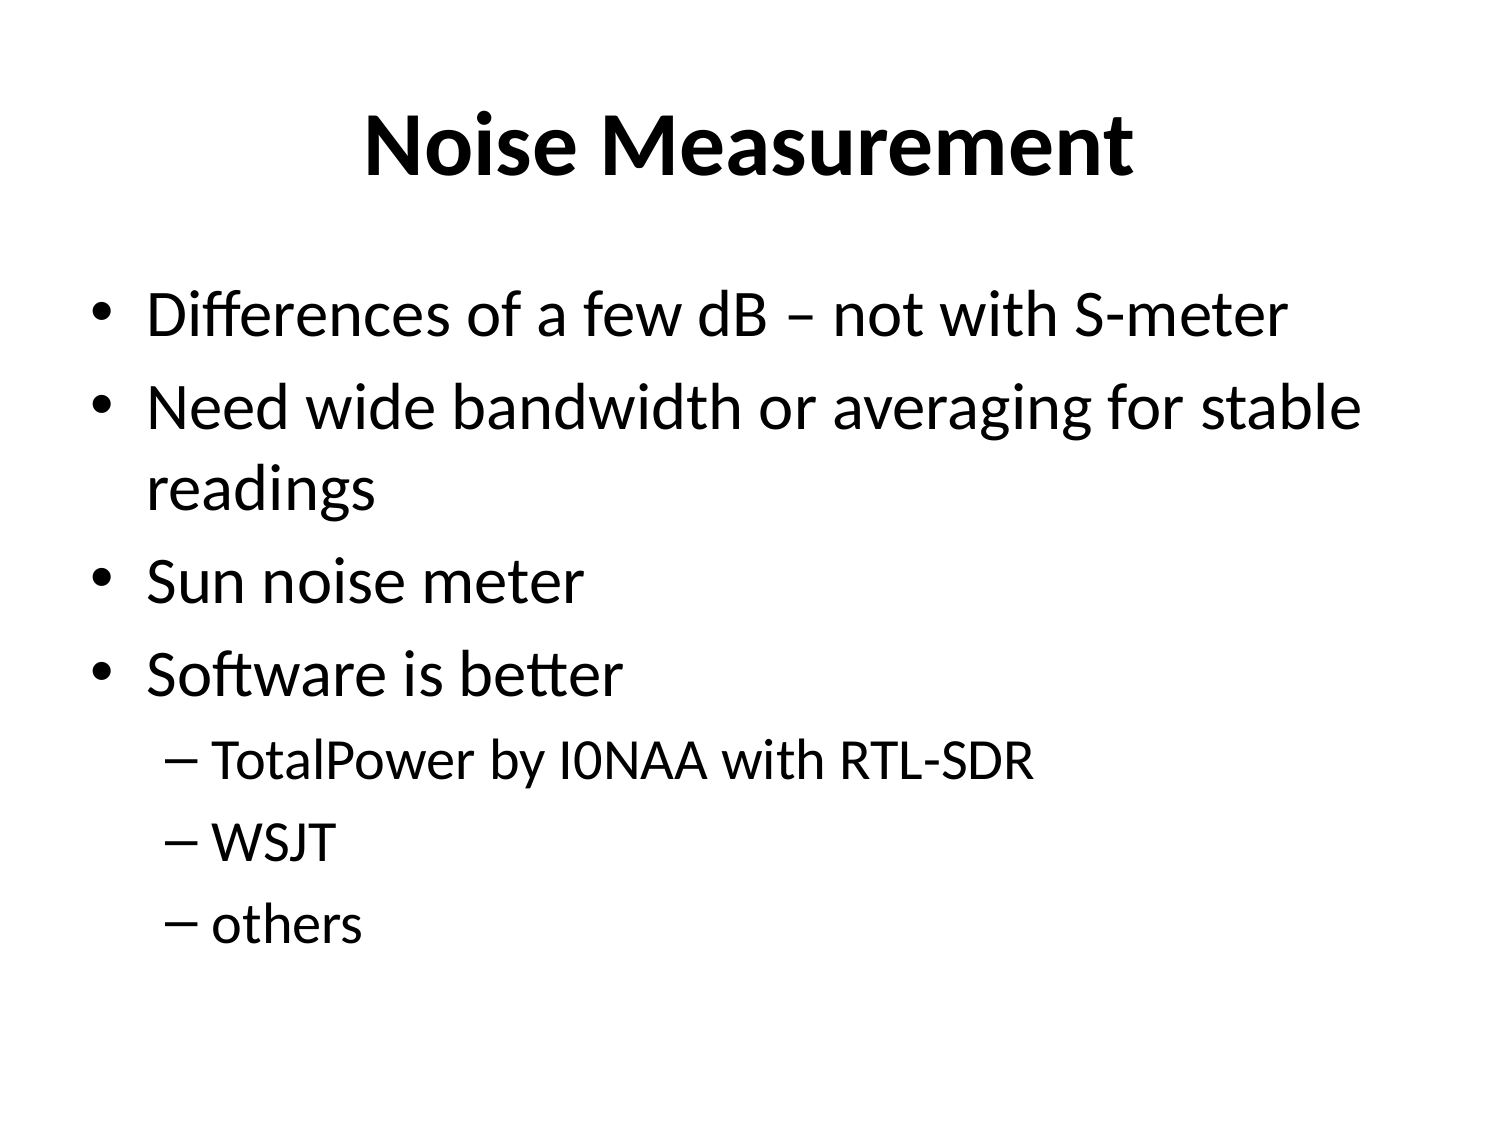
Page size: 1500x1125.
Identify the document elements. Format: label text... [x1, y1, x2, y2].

list Differences of a few dB – not with S-meter Need wide bandwidth or averaging for stable readings Sun noise meter Software is better TotalPower by I0NAA with RTL-SDR WSJT others [75, 262, 1425, 1005]
title Noise Measurement [75, 45, 1425, 233]
